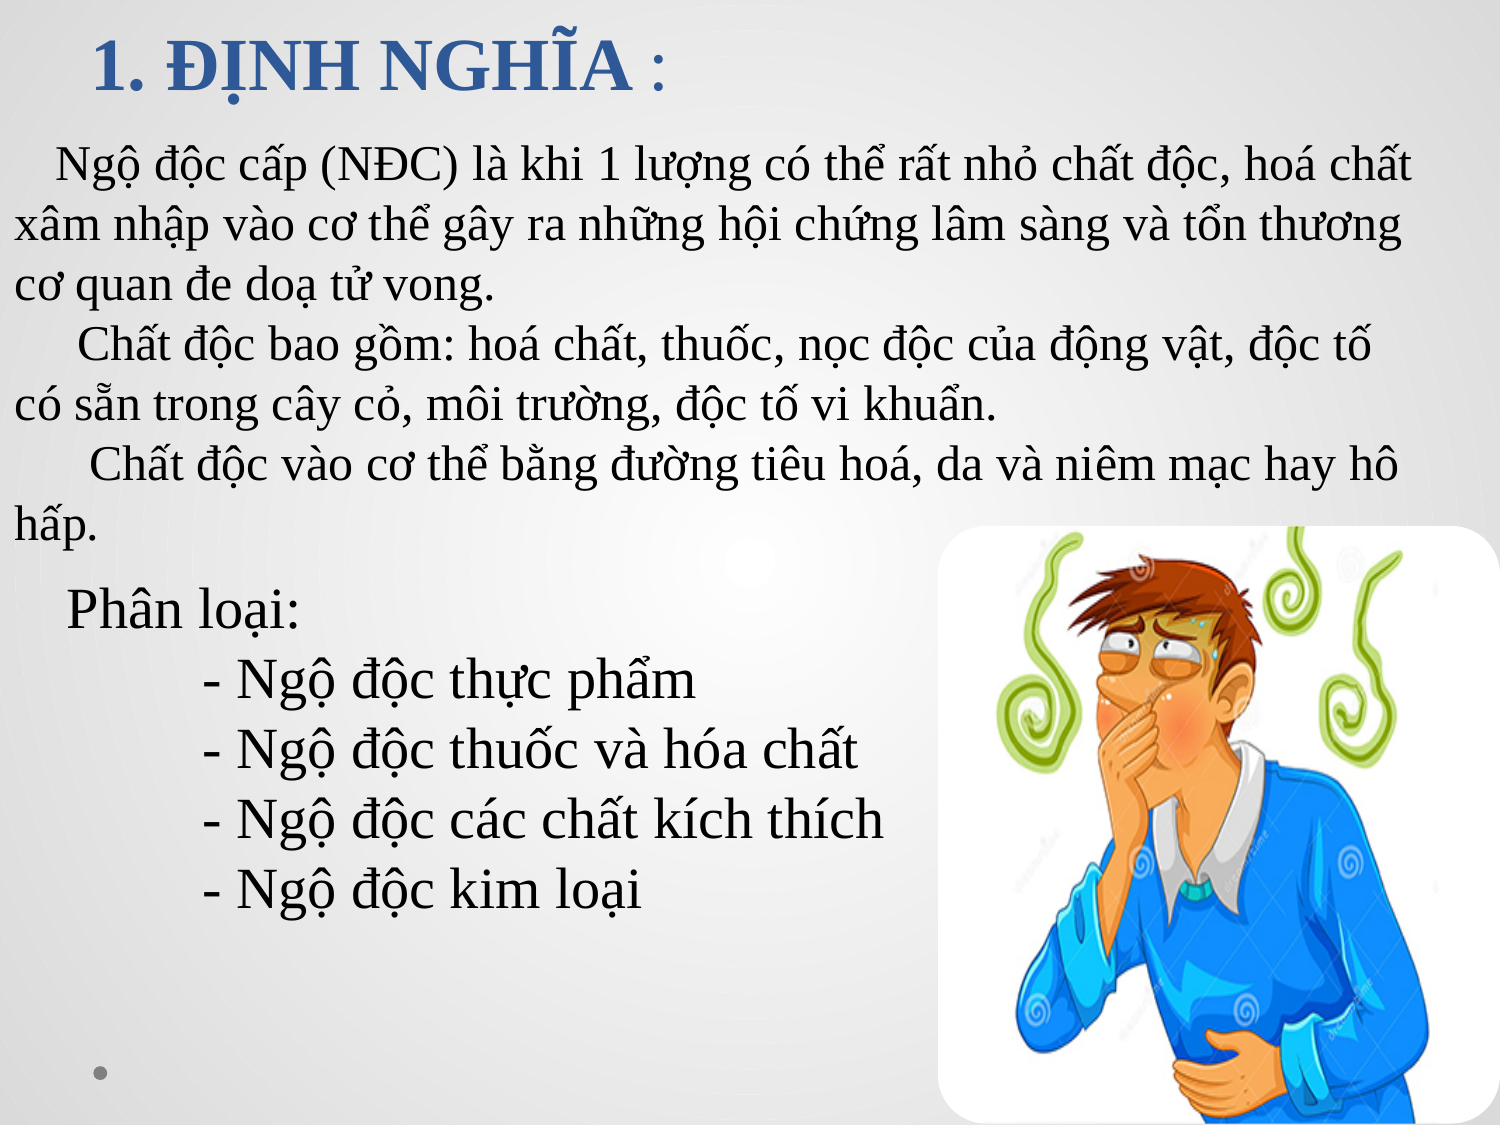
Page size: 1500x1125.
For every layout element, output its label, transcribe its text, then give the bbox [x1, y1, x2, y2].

picture [937, 525, 1500, 1124]
text_box Ngộ độc cấp (NĐC) là khi 1 lượng có thể rất nhỏ chất độc, hoá chất xâm nhập vào cơ thể gây ra những hội chứng lâm sàng và tổn thương cơ quan đe doạ tử vong. Chất độc bao gồm: hoá chất, thuốc, nọc độc của động vật, độc tố có sẵn trong cây cỏ, môi trường, độc tố vi khuẩn. Chất độc vào cơ thể bằng đường tiêu hoá, da và niêm mạc hay hô hấp. [0, 123, 1438, 558]
title 1. ĐỊNH NGHĨA : [75, 24, 1350, 113]
text_box Phân loại: - Ngộ độc thực phẩm - Ngộ độc thuốc và hóa chất - Ngộ độc các chất kích thích - Ngộ độc kim loại [37, 562, 932, 928]
